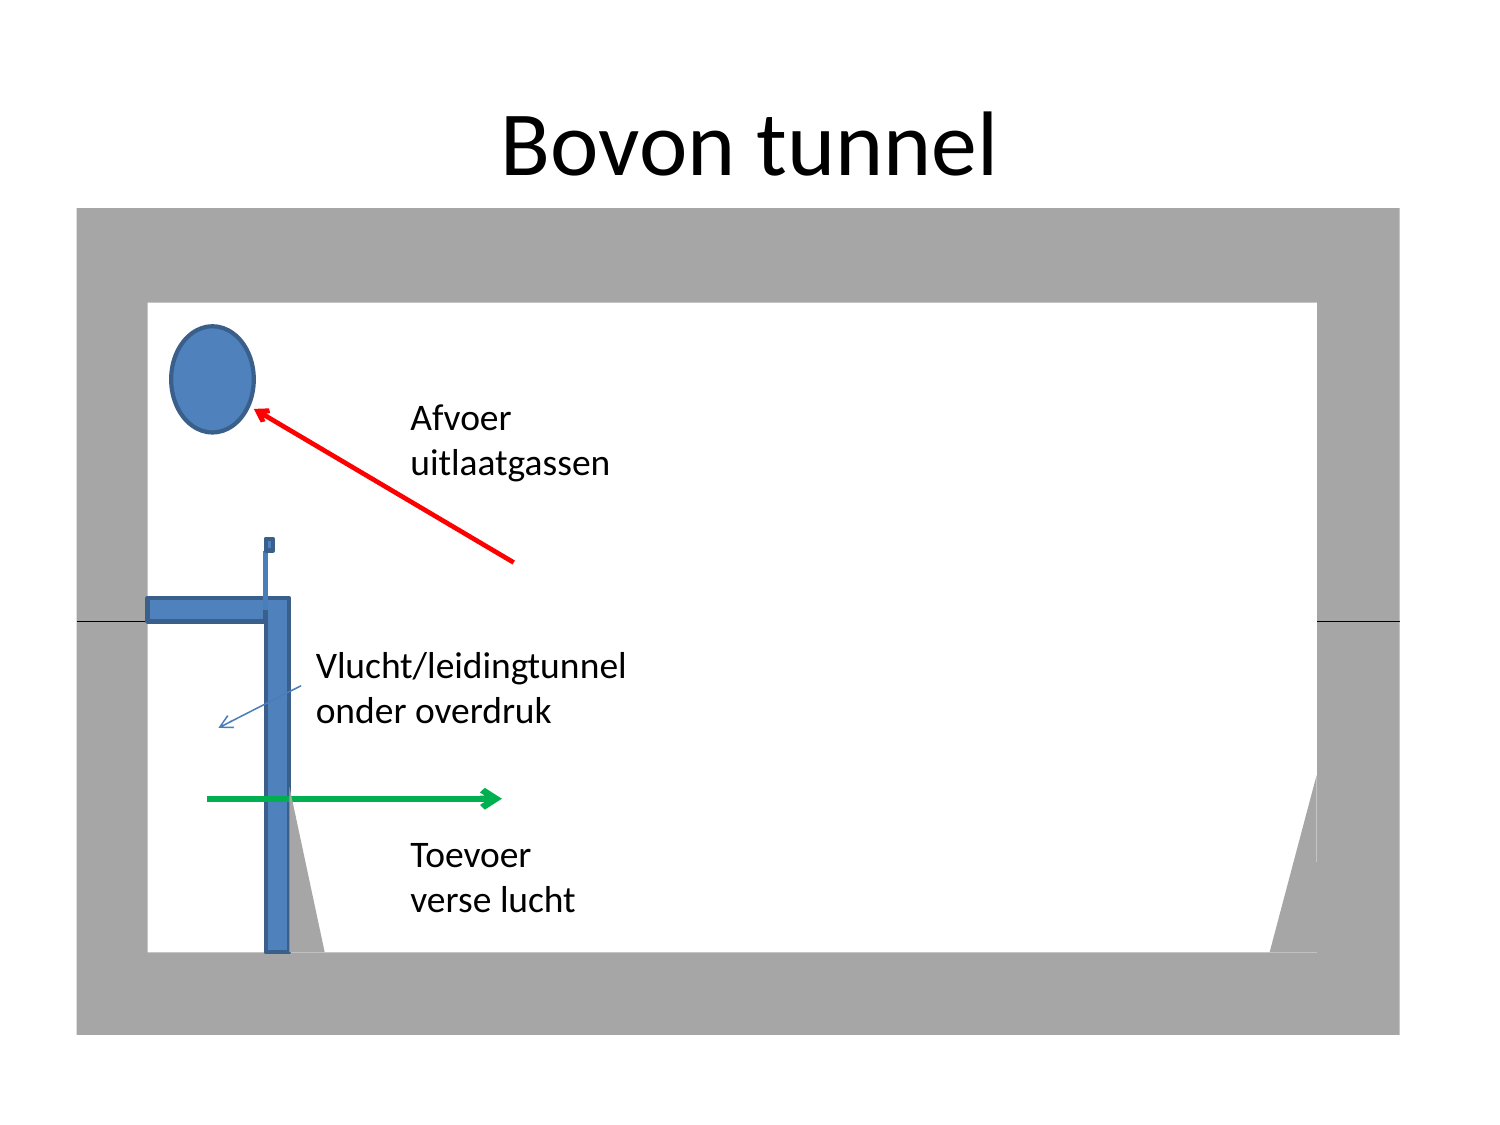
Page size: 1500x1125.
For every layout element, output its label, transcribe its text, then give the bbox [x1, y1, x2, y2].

text_box Toevoer verse lucht [395, 822, 632, 927]
text_box [145, 301, 1319, 620]
text_box [291, 629, 1319, 954]
text_box [264, 629, 291, 684]
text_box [253, 408, 514, 563]
text_box [287, 784, 294, 798]
text_box [169, 324, 256, 435]
text_box [287, 808, 327, 955]
text_box Afvoer uitlaatgassen [395, 385, 668, 490]
title Bovon tunnel [75, 45, 1425, 233]
text_box [145, 596, 268, 620]
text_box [218, 686, 302, 729]
text_box [268, 596, 291, 620]
text_box [264, 736, 291, 796]
text_box [264, 808, 287, 954]
text_box [1267, 772, 1319, 955]
text_box Vlucht/leidingtunnel onder overdruk [301, 633, 680, 739]
text_box [75, 206, 1402, 1037]
text_box [145, 629, 264, 954]
